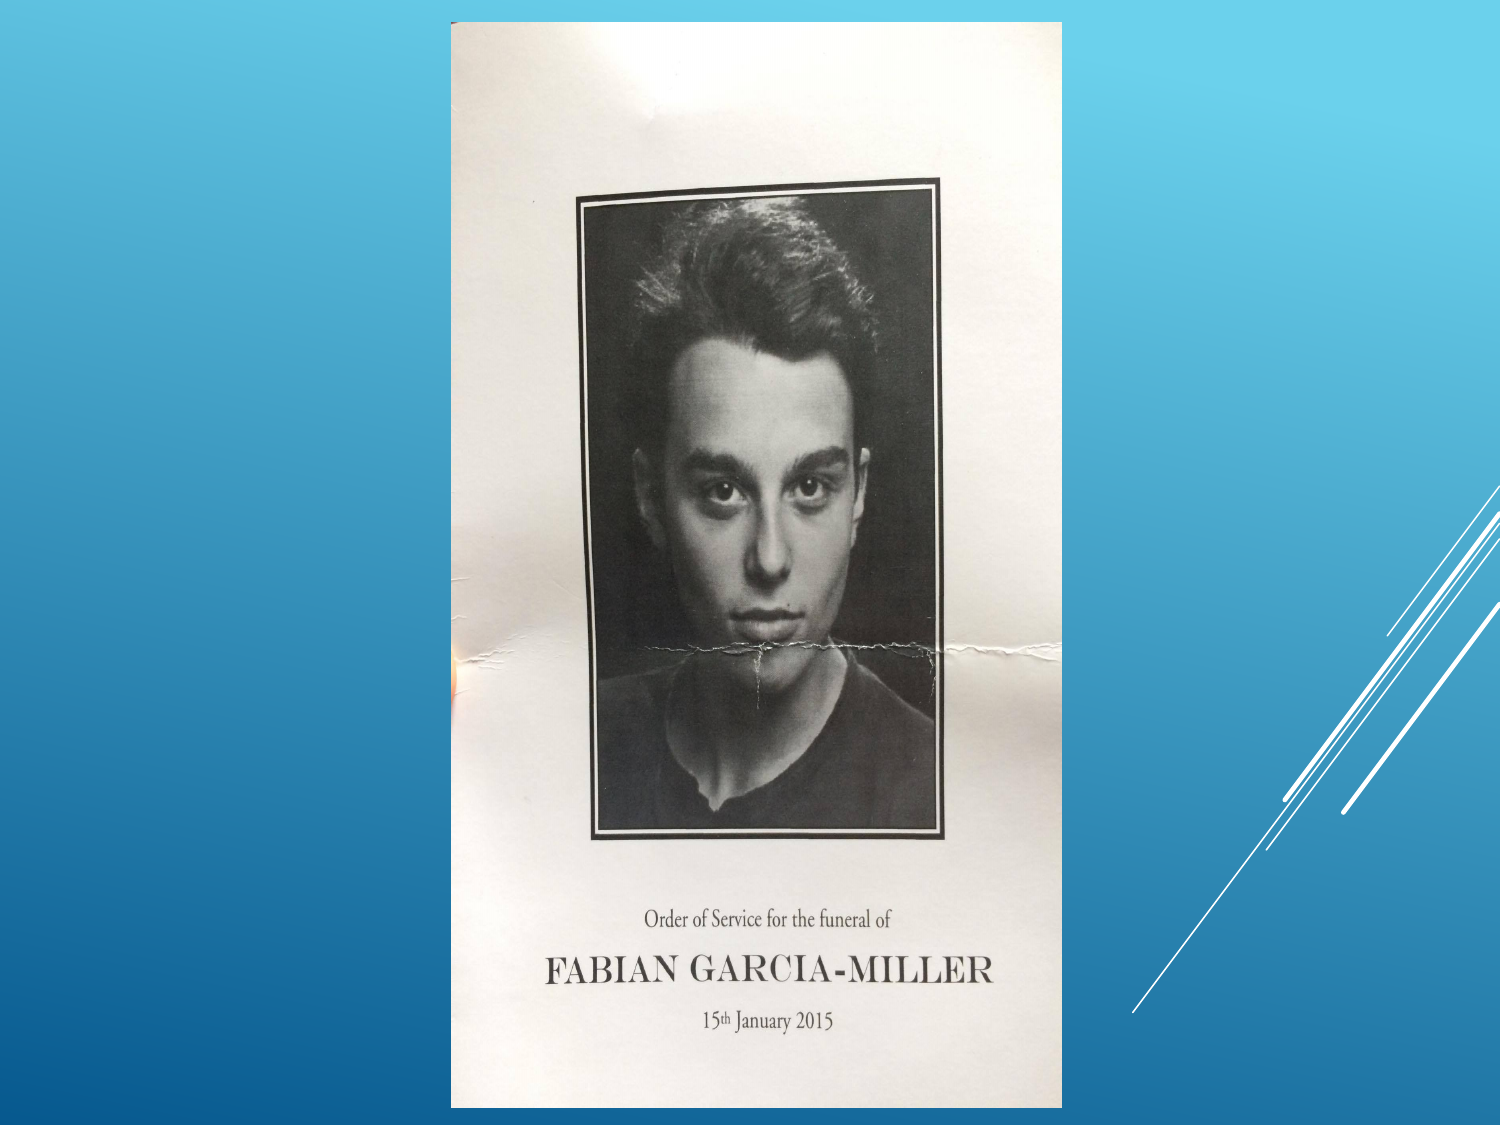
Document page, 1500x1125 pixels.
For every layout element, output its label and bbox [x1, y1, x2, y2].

list [450, 21, 1062, 1108]
